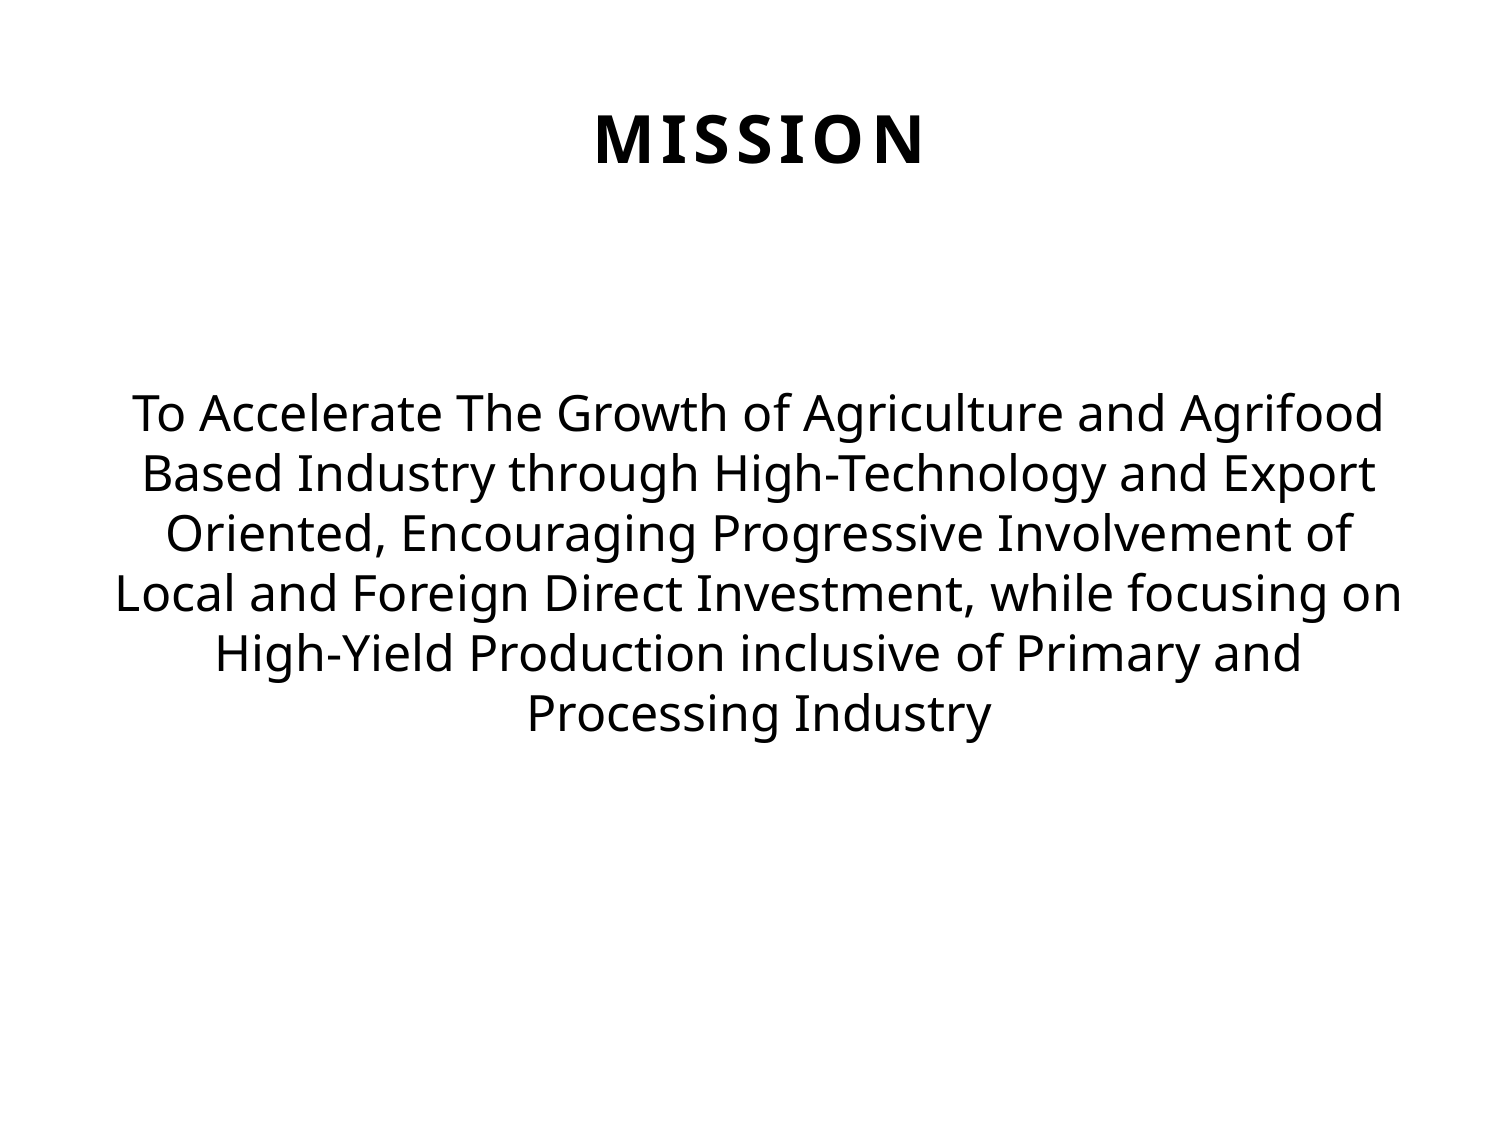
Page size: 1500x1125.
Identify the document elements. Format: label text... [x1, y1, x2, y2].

text_box MISSION [577, 89, 965, 185]
text_box To Accelerate The Growth of Agriculture and Agrifood Based Industry through High-Technology and Export Oriented, Encouraging Progressive Involvement of Local and Foreign Direct Investment, while focusing on High-Yield Production inclusive of Primary and Processing Industry [85, 314, 1433, 810]
